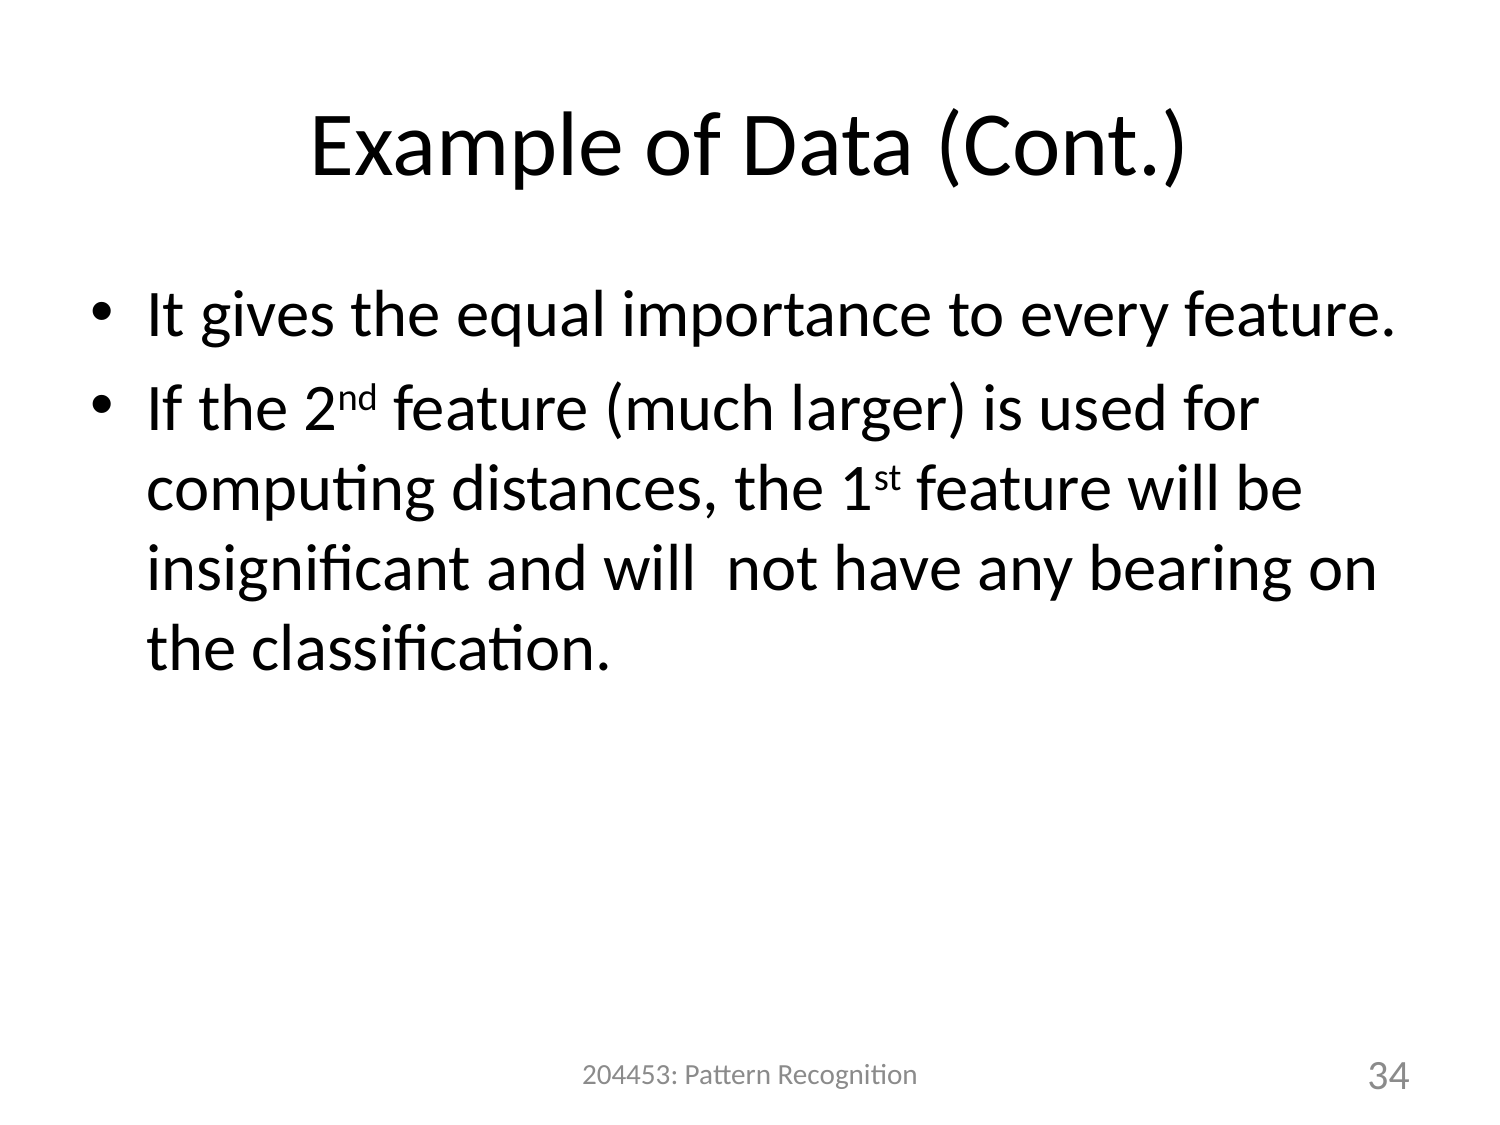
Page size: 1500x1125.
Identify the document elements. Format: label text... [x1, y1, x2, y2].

title Example of Data (Cont.) [75, 45, 1425, 233]
slide_number 34 [1074, 1042, 1425, 1103]
footer 204453: Pattern Recognition [76, 1042, 1074, 1103]
list It gives the equal importance to every feature. If the 2nd feature (much larger) is used for computing distances, the 1st feature will be insignificant and will not have any bearing on the classification. [75, 262, 1425, 1005]
